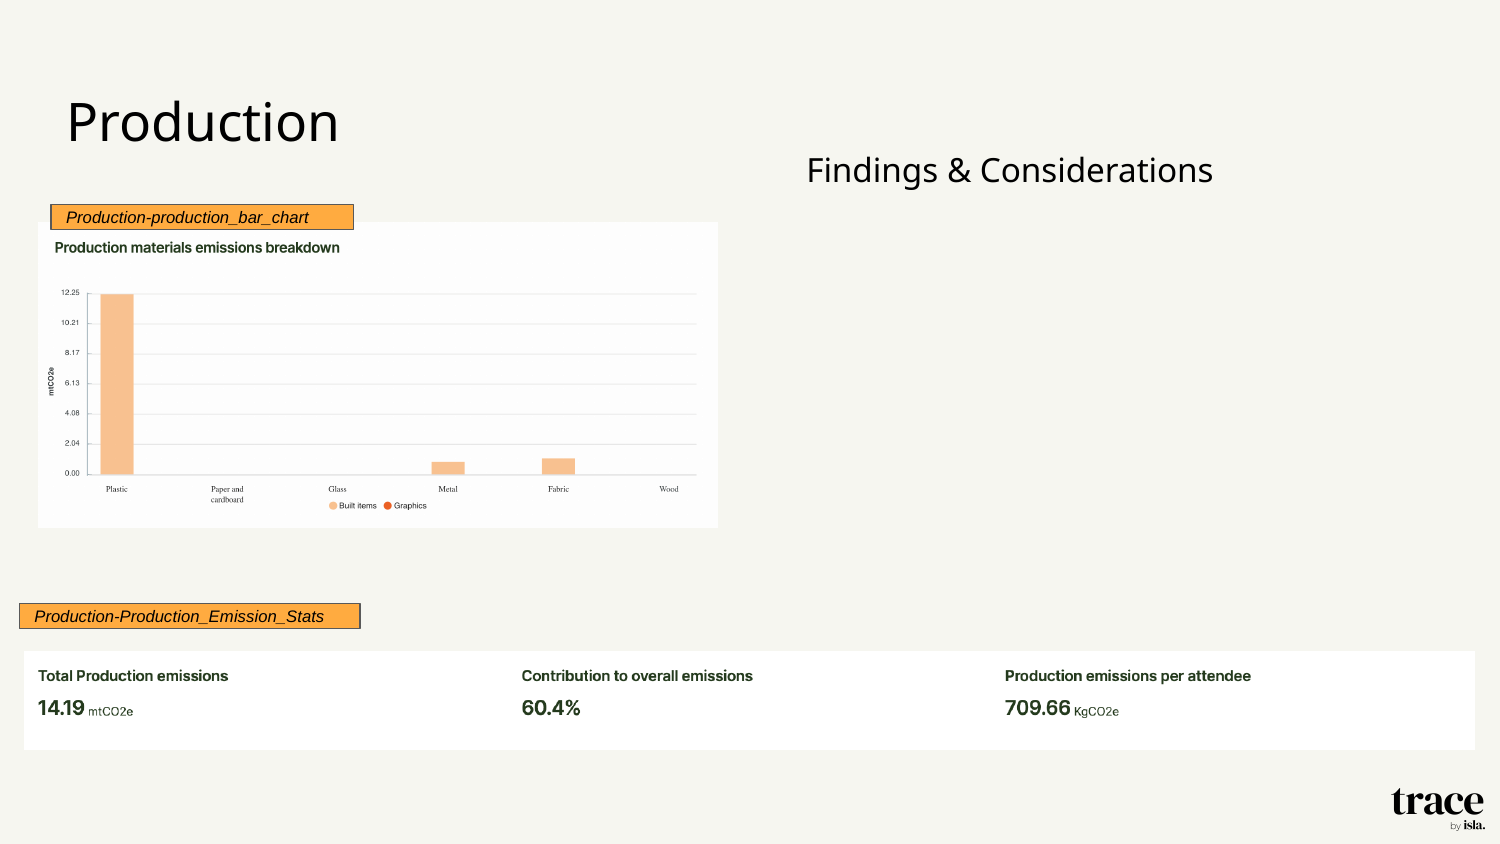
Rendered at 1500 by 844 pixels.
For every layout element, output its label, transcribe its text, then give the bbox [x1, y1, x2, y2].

title Production [51, 72, 1449, 167]
picture [38, 222, 718, 528]
text_box Production-production_bar_chart [51, 204, 354, 220]
list Findings & Considerations [791, 134, 1456, 439]
picture [1391, 787, 1485, 832]
text_box Production-Production_Emission_Stats [19, 603, 361, 629]
picture [24, 650, 1476, 750]
